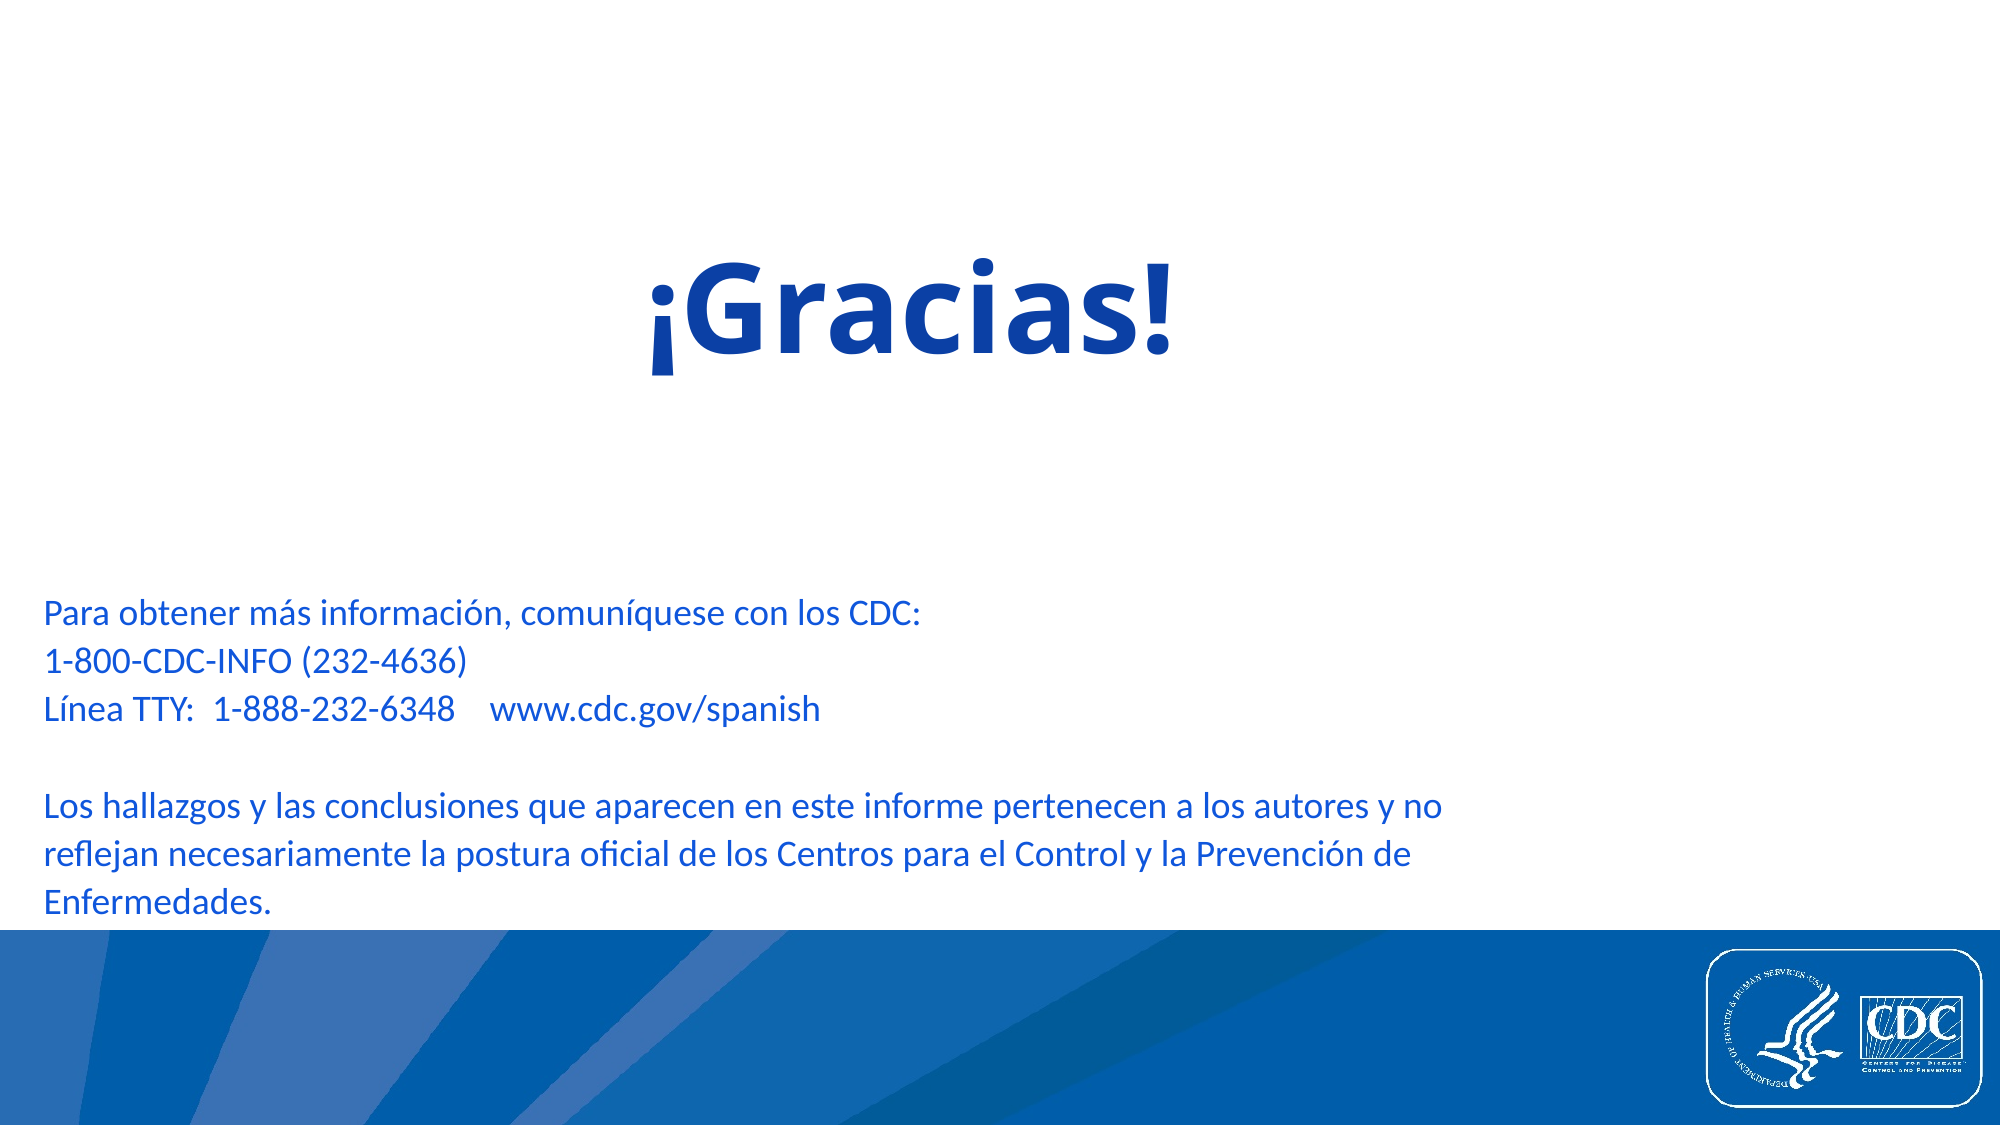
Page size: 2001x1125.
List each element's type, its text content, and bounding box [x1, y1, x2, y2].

title ¡Gracias! [48, 221, 1774, 439]
picture [0, 930, 2000, 1125]
